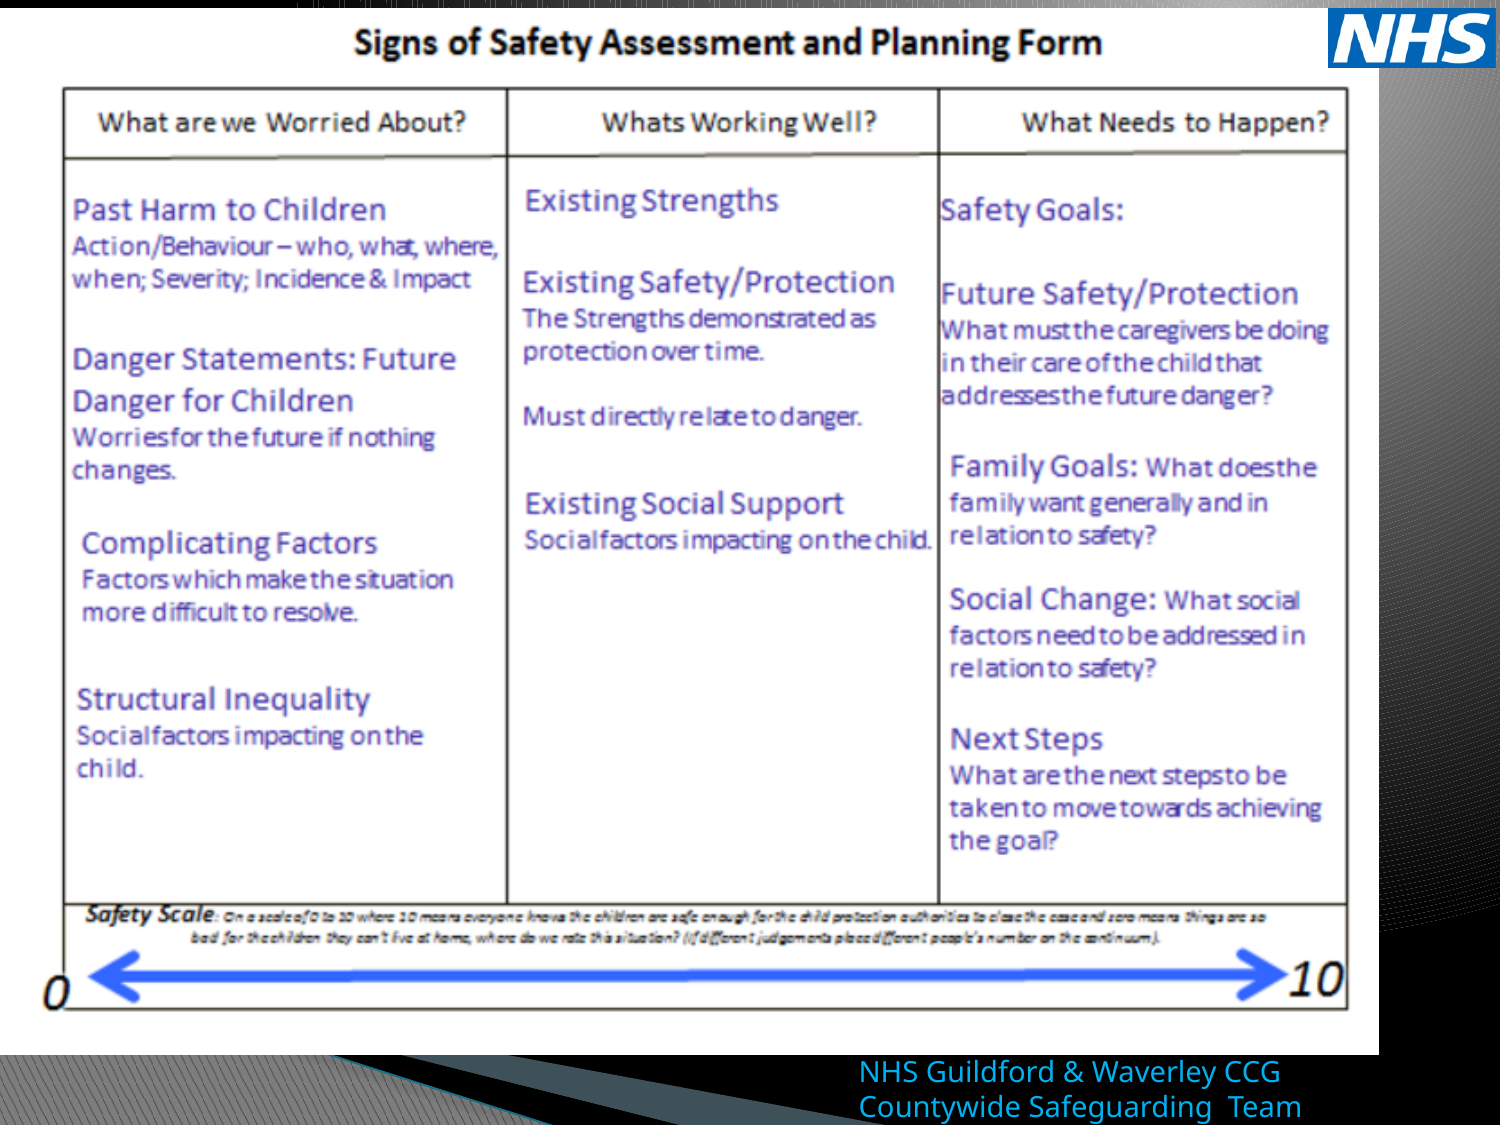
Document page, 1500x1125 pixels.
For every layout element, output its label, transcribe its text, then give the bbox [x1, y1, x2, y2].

picture [1328, 7, 1497, 69]
picture [0, 1055, 543, 1125]
text_box NHS Guildford & Waverley CCG Countywide Safeguarding Team [843, 1045, 1500, 1125]
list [0, 7, 1379, 1055]
